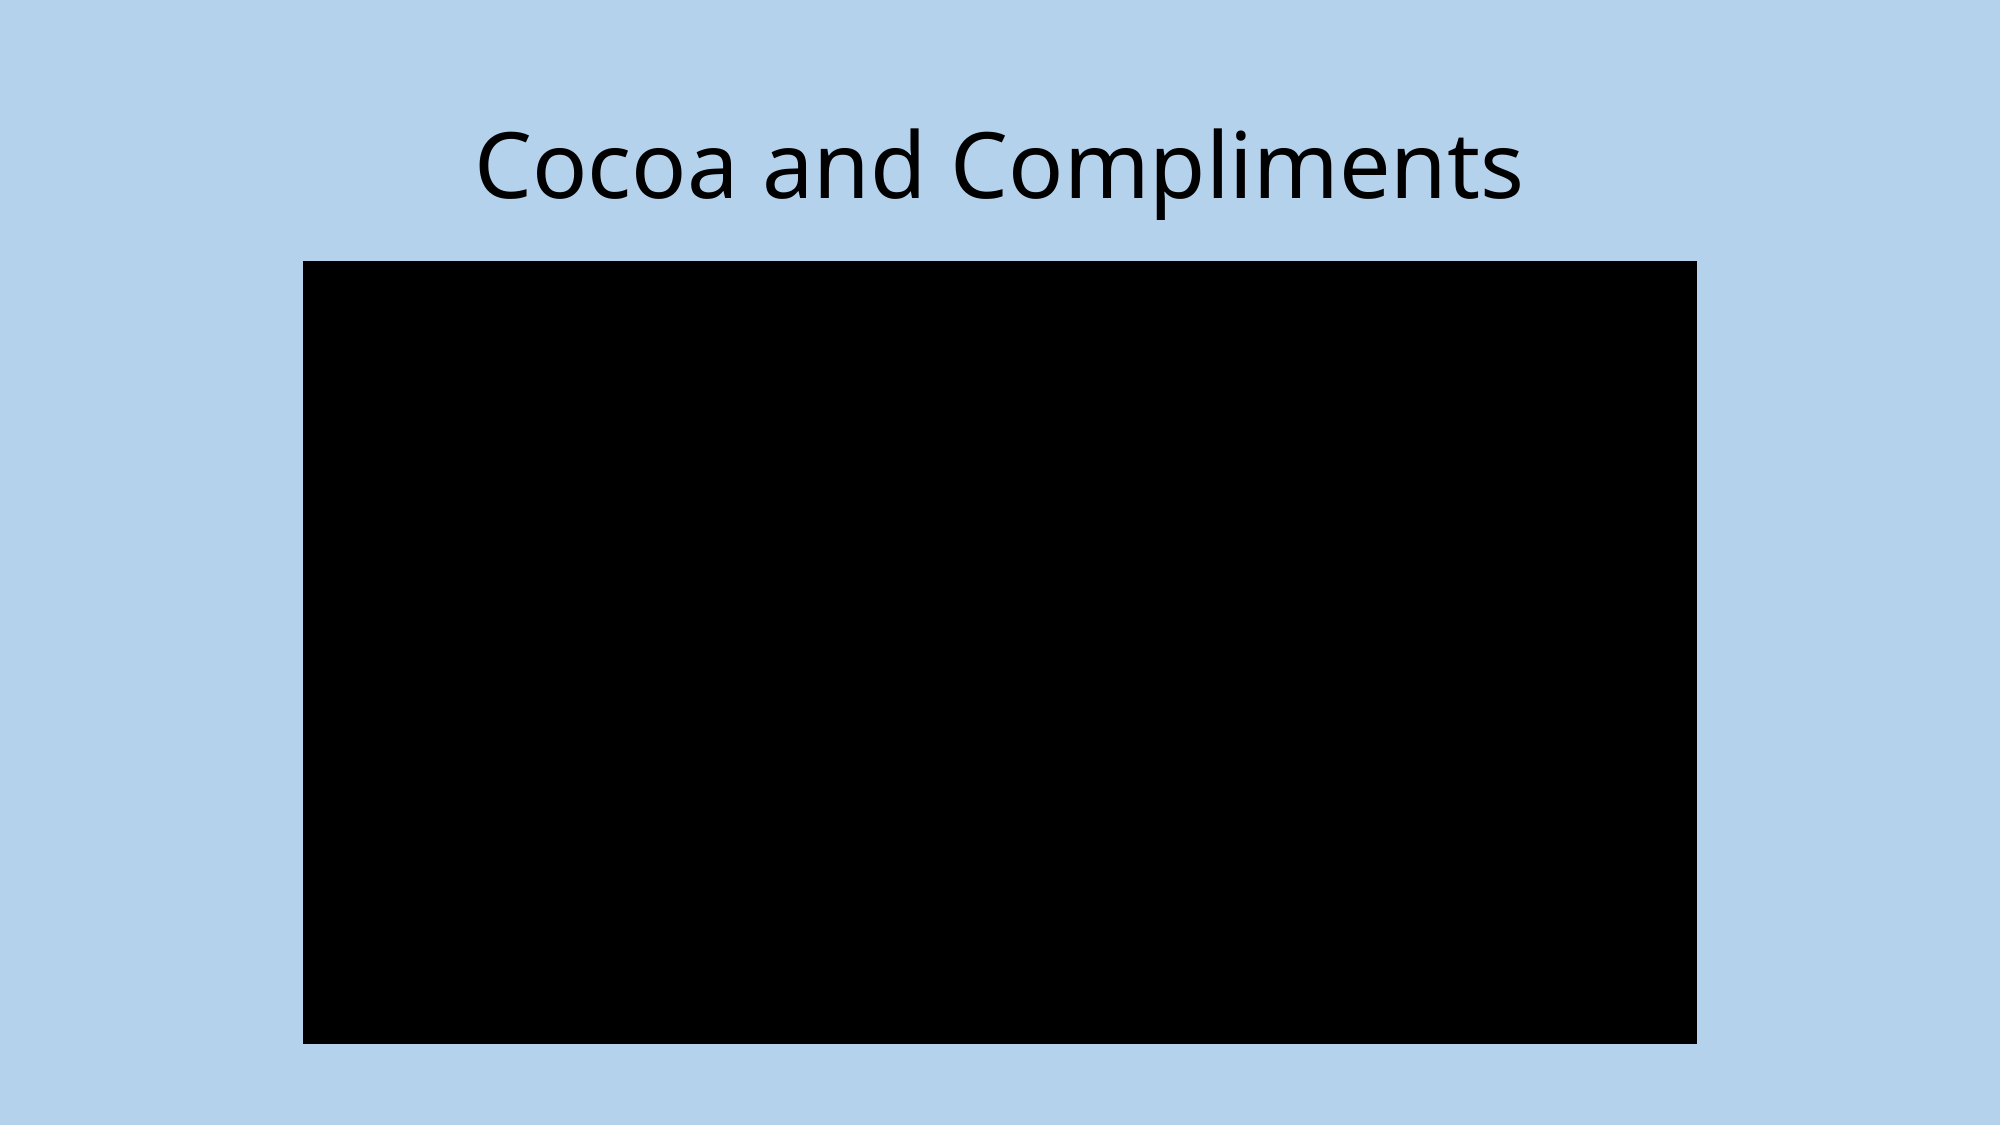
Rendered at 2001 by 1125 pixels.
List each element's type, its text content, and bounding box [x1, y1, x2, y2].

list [302, 260, 1697, 1045]
title Cocoa and Compliments [137, 59, 1863, 278]
